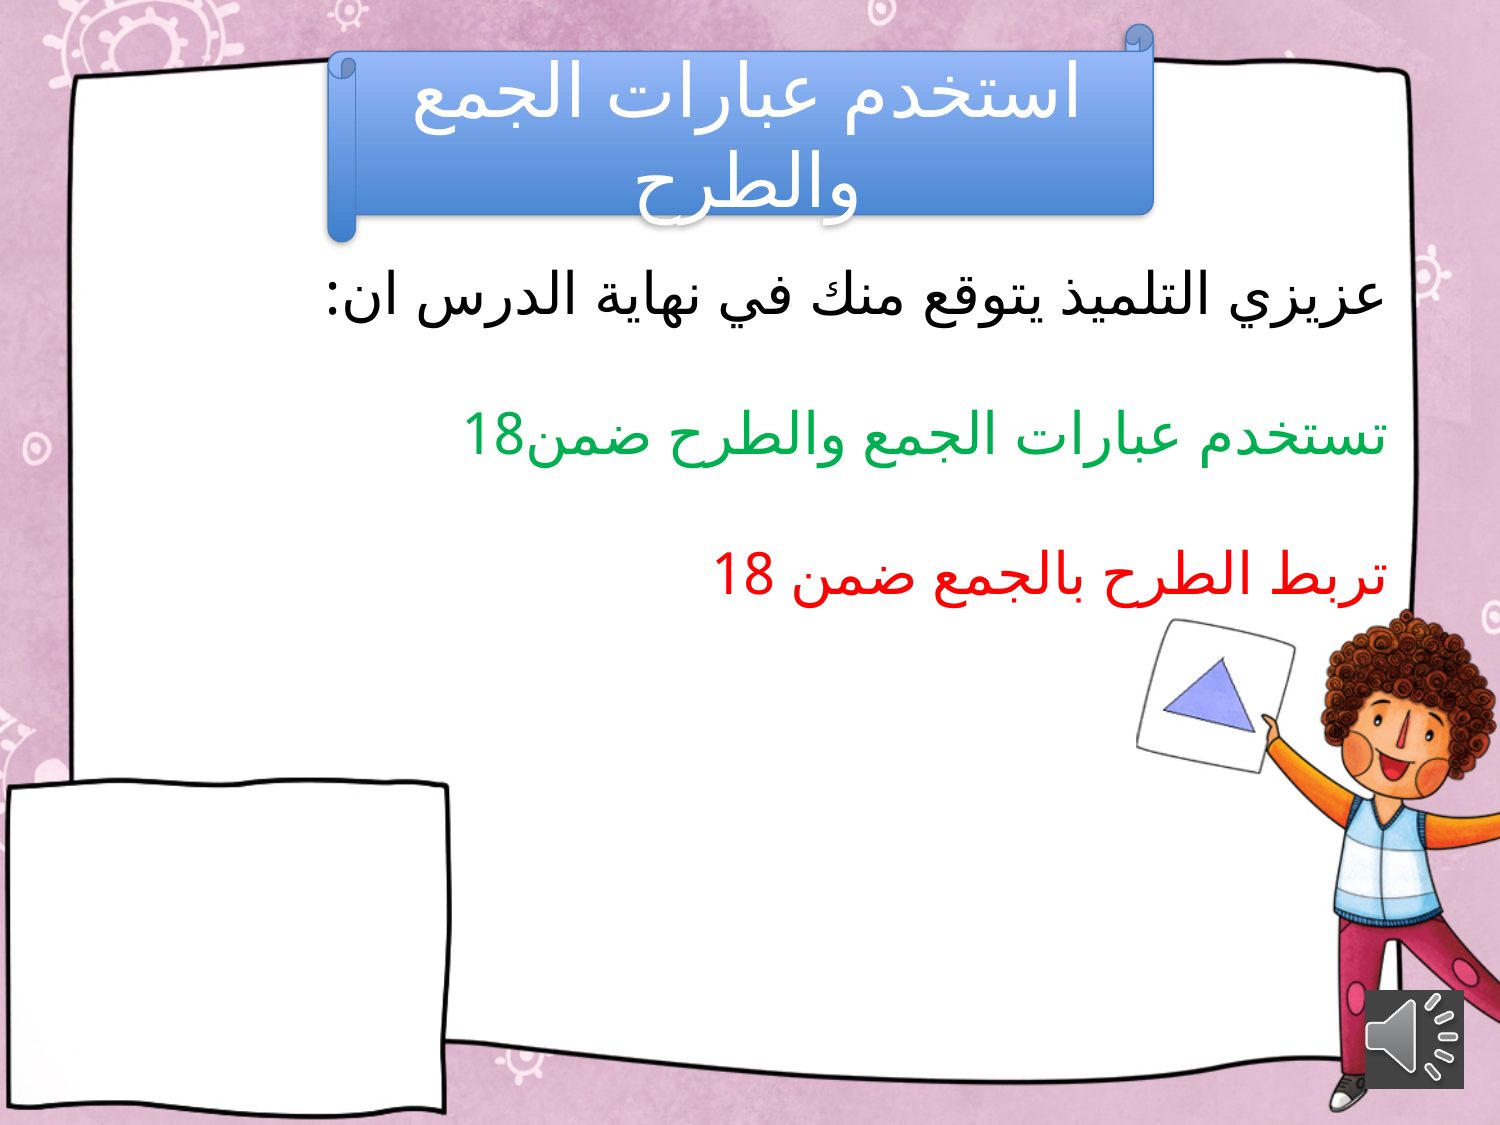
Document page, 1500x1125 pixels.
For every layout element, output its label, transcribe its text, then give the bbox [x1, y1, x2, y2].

picture [0, 0, 1500, 1125]
text_box استخدم عبارات الجمع والطرح [327, 23, 1154, 243]
text_box عزيزي التلميذ يتوقع منك في نهاية الدرس ان: تستخدم عبارات الجمع والطرح ضمن18 تربط الطرح بالجمع ضمن 18 [25, 248, 1404, 614]
